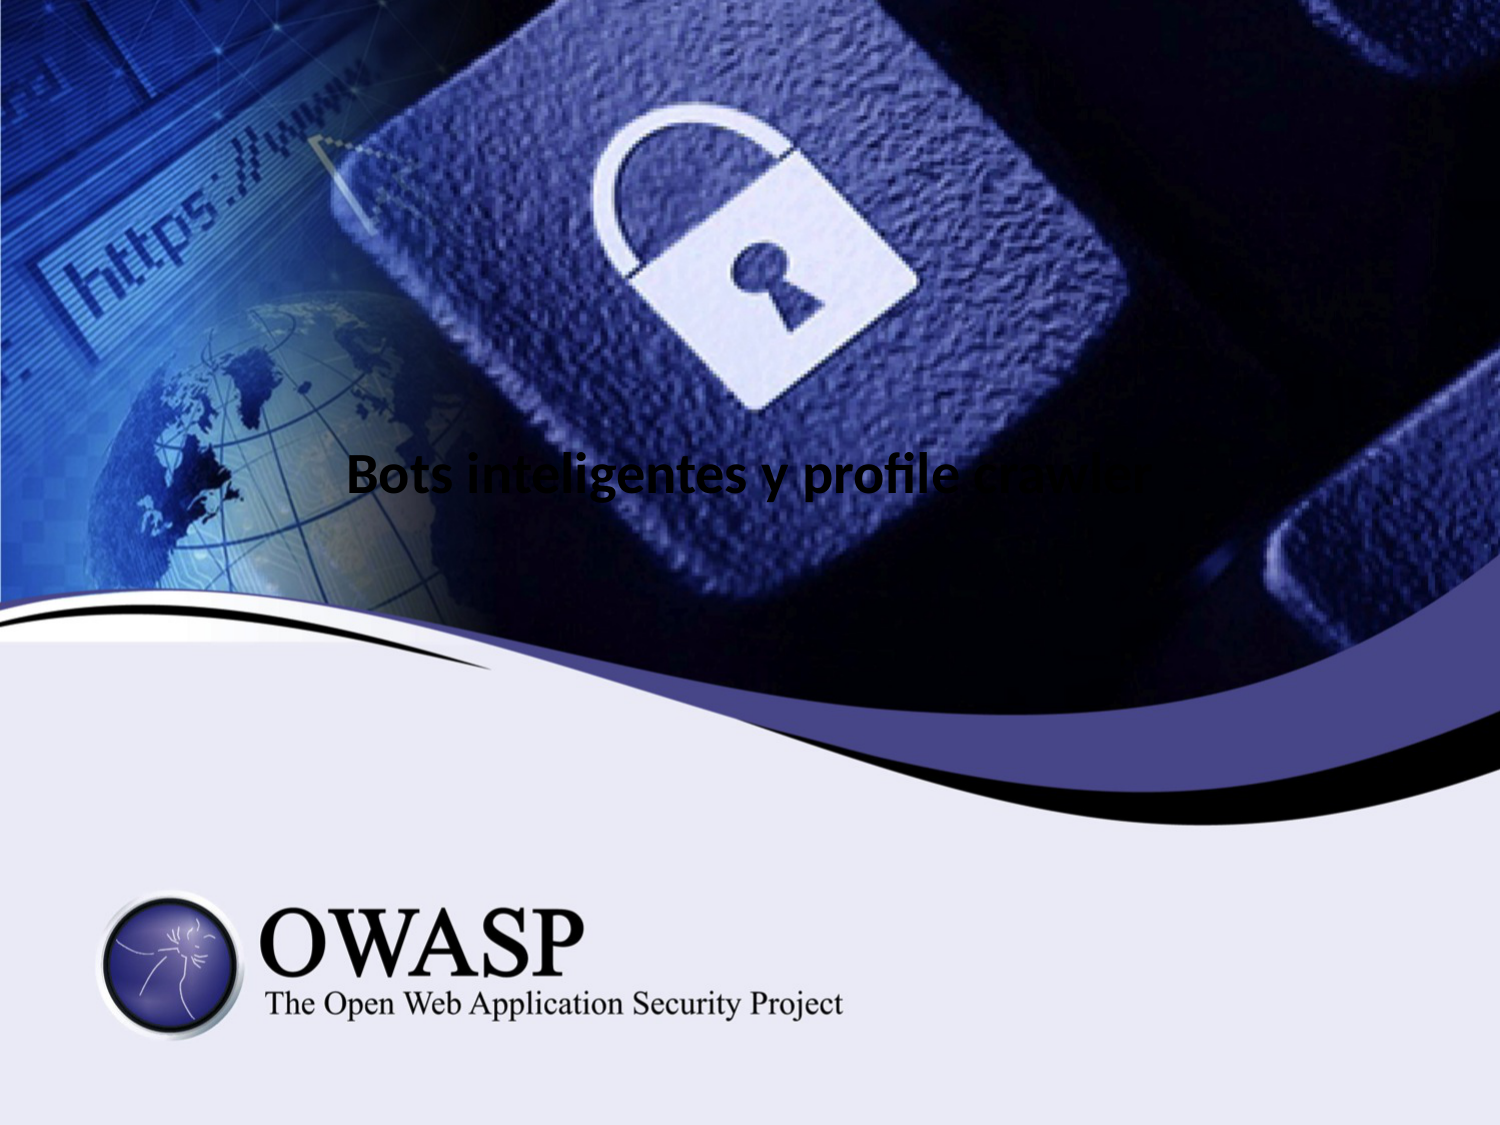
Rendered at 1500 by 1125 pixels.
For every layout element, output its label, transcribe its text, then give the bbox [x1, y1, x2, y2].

picture [0, 0, 1500, 1125]
text_box Bots inteligentes y profile crawler [112, 349, 1388, 591]
text_box [224, 637, 1275, 925]
